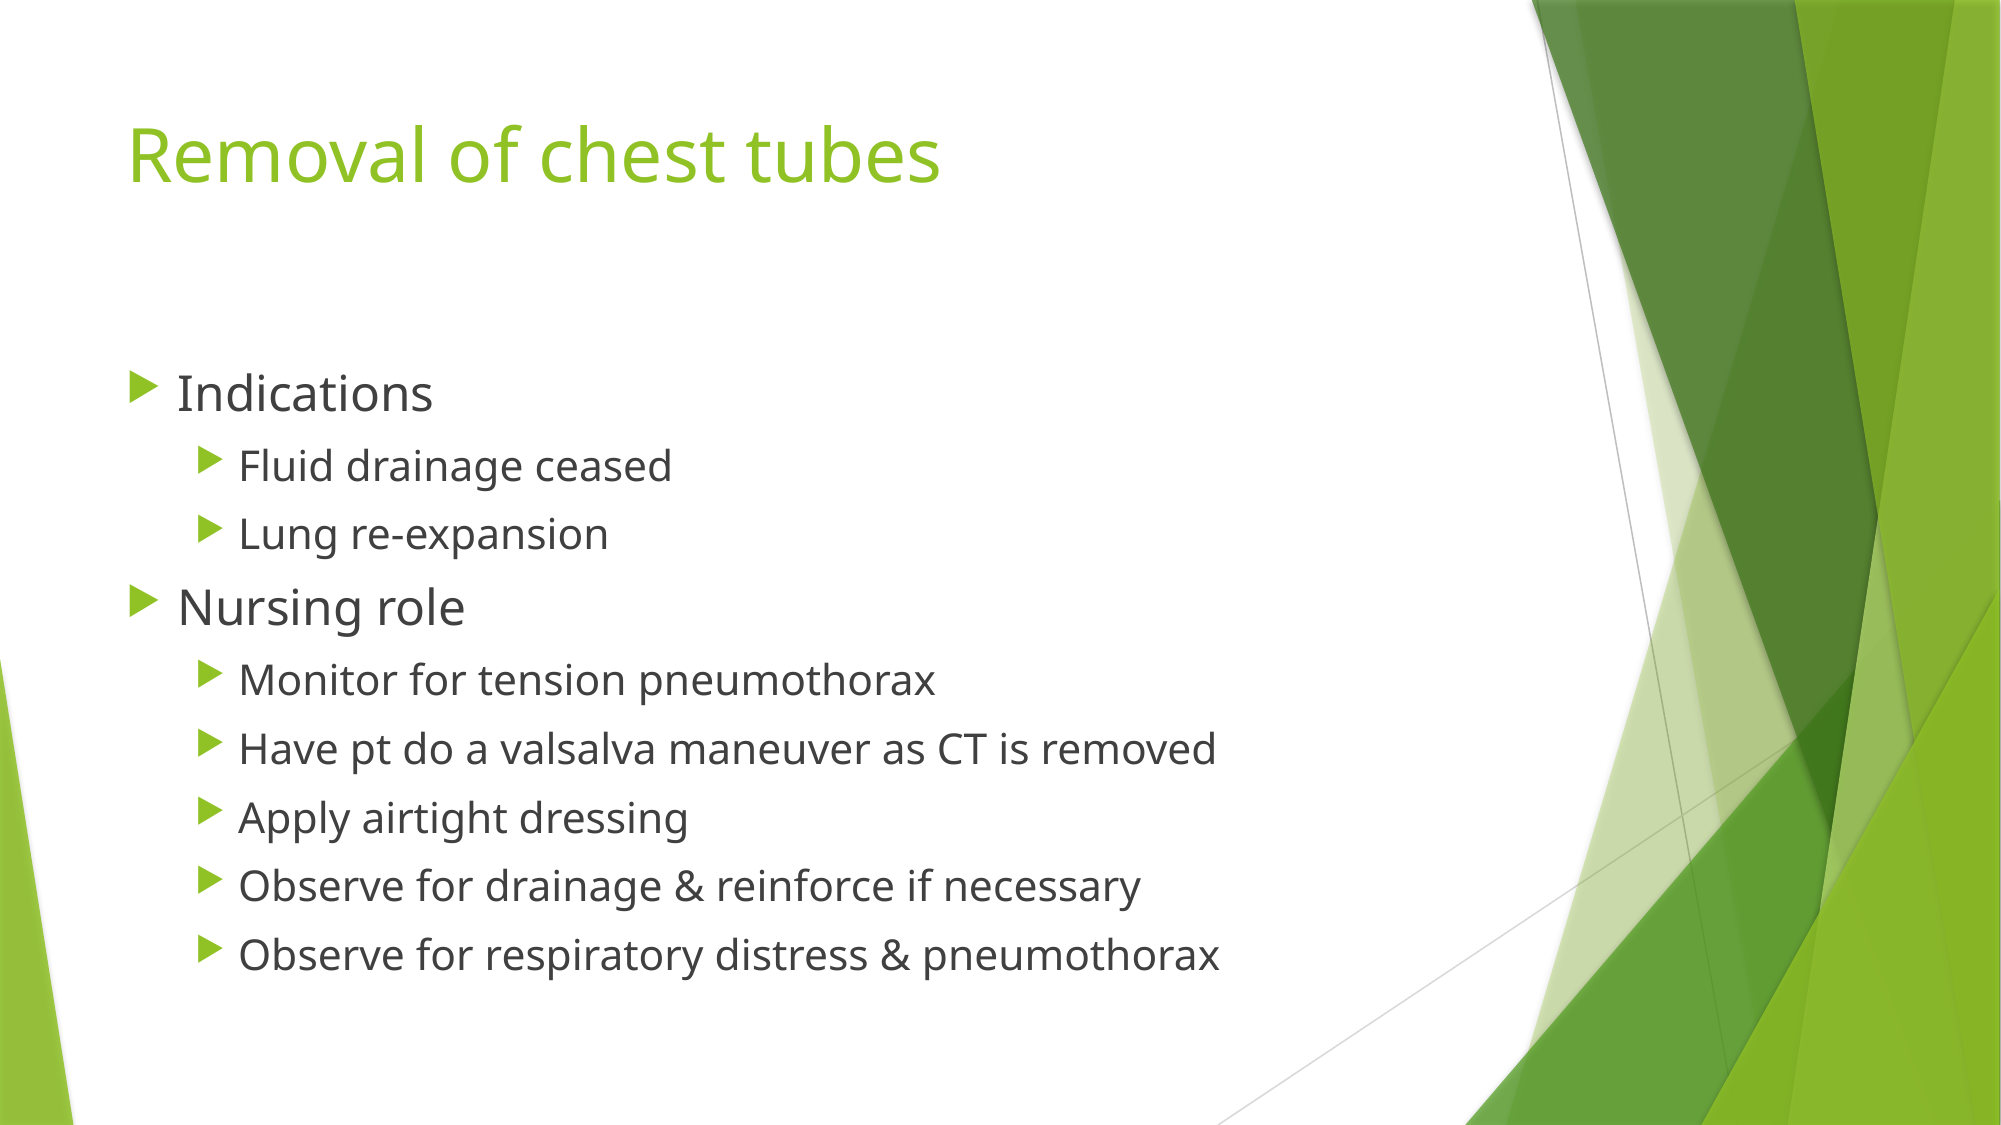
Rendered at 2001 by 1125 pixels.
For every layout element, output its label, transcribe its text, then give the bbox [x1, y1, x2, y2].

title Removal of chest tubes [111, 99, 1522, 317]
list Indications Fluid drainage ceased Lung re-expansion Nursing role Monitor for tension pneumothorax Have pt do a valsalva maneuver as CT is removed Apply airtight dressing Observe for drainage & reinforce if necessary Observe for respiratory distress & pneumothorax [111, 354, 1522, 992]
